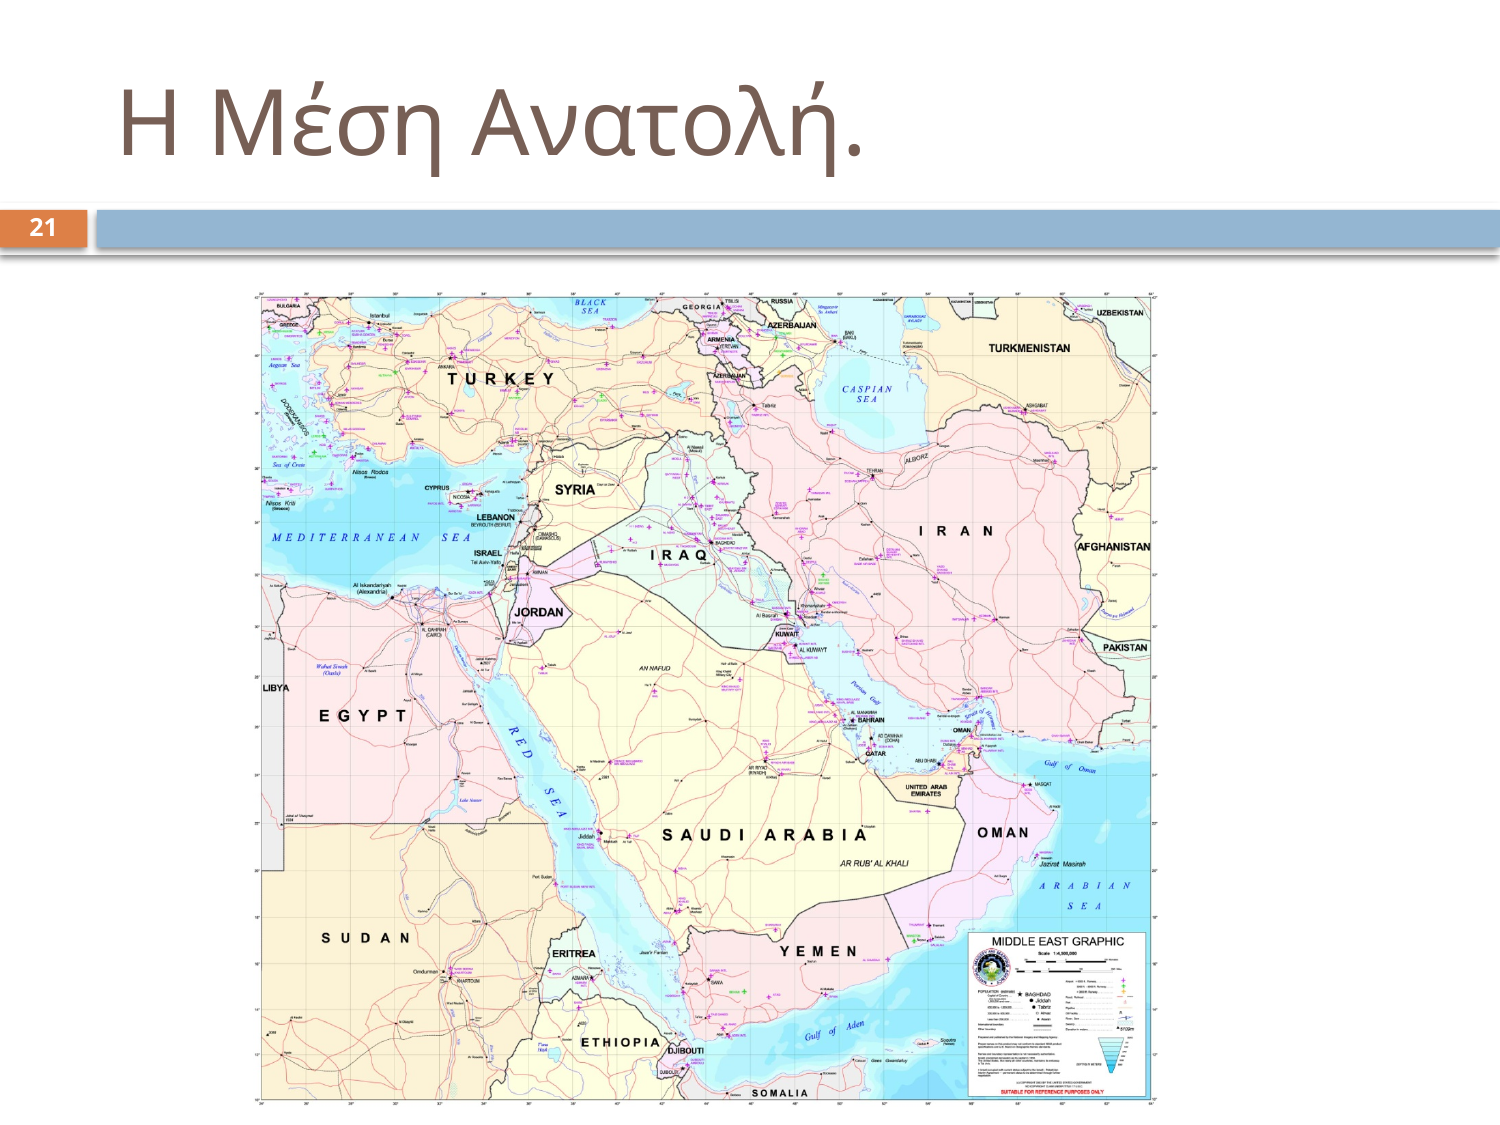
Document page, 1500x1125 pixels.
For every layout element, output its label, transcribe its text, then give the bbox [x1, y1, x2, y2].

slide_number 21 [0, 208, 88, 249]
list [253, 290, 1158, 1108]
title Η Μέση Ανατολή. [100, 37, 1438, 200]
